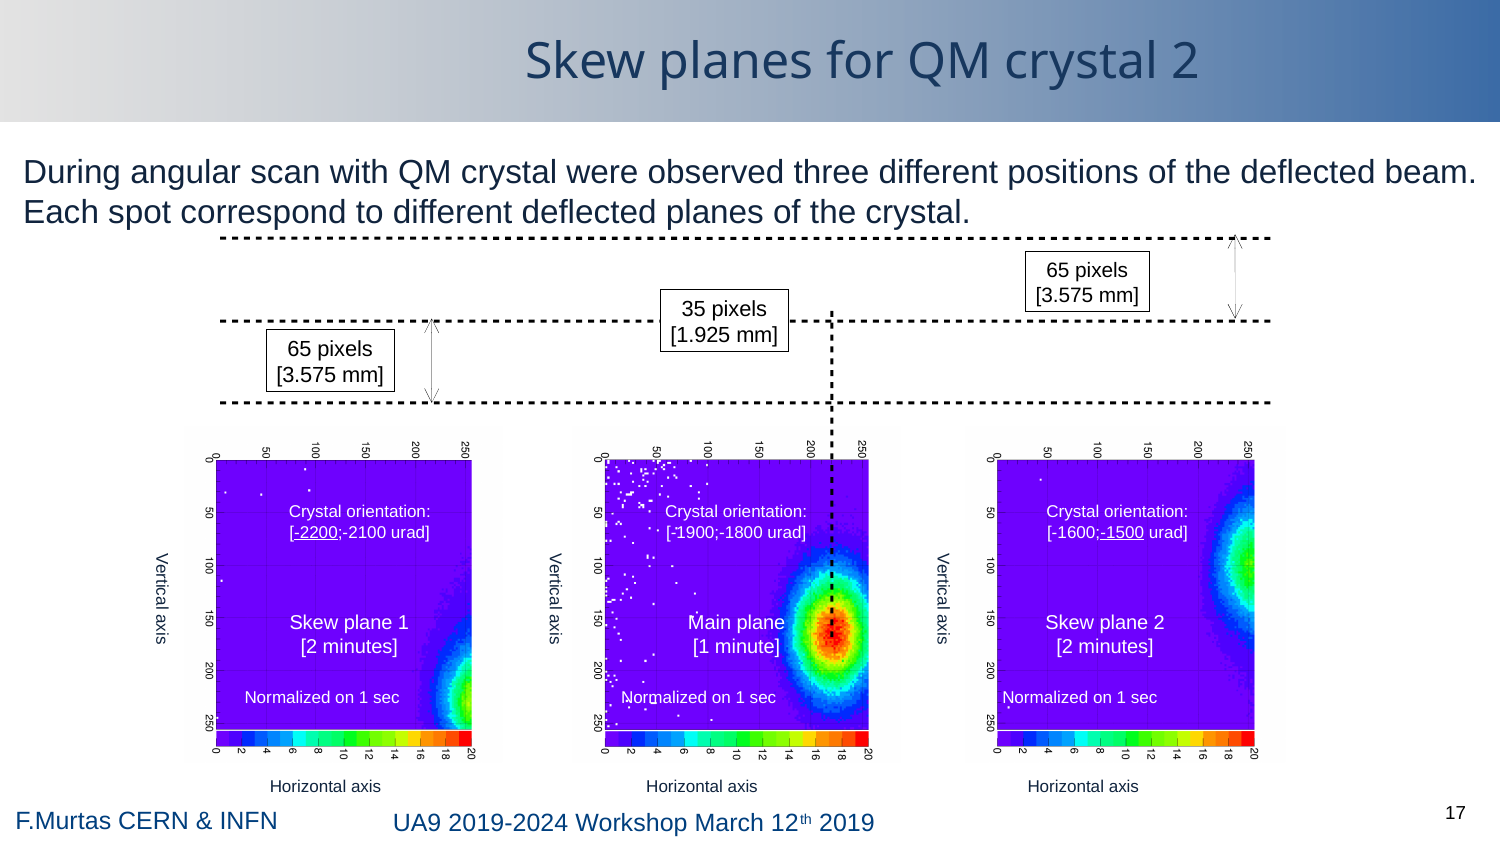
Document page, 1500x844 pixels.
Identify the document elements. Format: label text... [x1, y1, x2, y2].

text_box 35 pixels [1.925 mm] [660, 289, 789, 352]
text_box Vertical axis [929, 543, 952, 655]
text_box [424, 318, 439, 403]
text_box During angular scan with QM crystal were observed three different positions of the deflected beam. Each spot correspond to different deflected planes of the crystal. [10, 142, 1492, 237]
text_box Vertical axis [148, 543, 170, 655]
picture [957, 427, 1294, 762]
text_box Horizontal axis [1017, 770, 1150, 801]
picture [175, 427, 512, 762]
text_box Horizontal axis [259, 770, 392, 801]
text_box 65 pixels [3.575 mm] [1025, 251, 1150, 312]
text_box 65 pixels [3.575 mm] [266, 329, 395, 392]
title Skew planes for QM crystal 2 [249, 0, 1476, 117]
text_box Vertical axis [541, 543, 563, 655]
picture [568, 427, 905, 763]
text_box Horizontal axis [636, 770, 769, 801]
